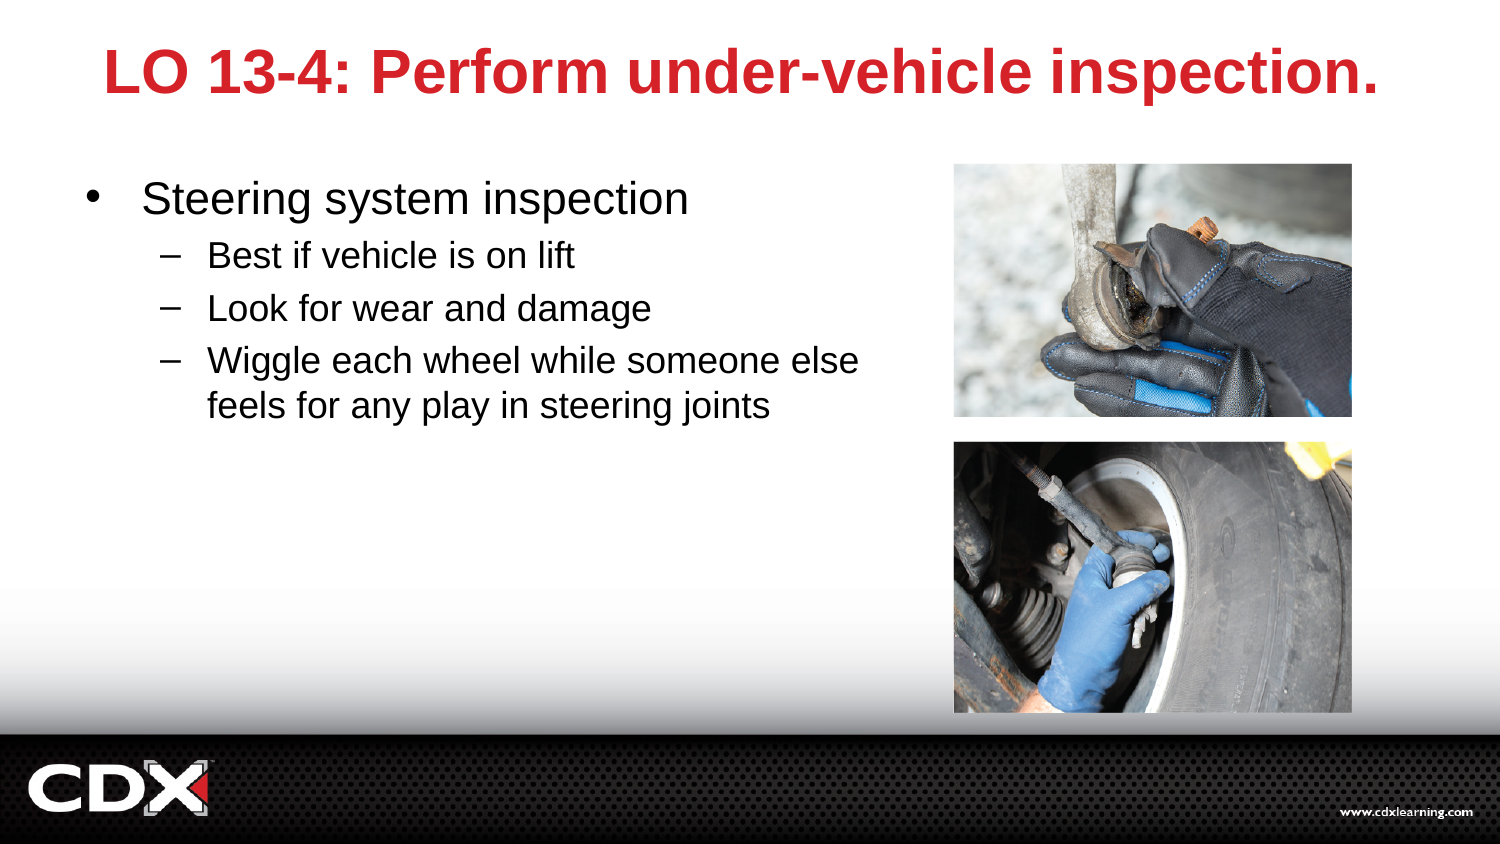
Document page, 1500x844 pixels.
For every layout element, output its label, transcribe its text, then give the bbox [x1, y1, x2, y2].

title LO 13-4: Perform under-vehicle inspection. [70, 26, 1432, 111]
picture [0, 0, 1500, 844]
list Steering system inspection Best if vehicle is on lift Look for wear and damage Wiggle each wheel while someone else feels for any play in steering joints [70, 161, 902, 694]
